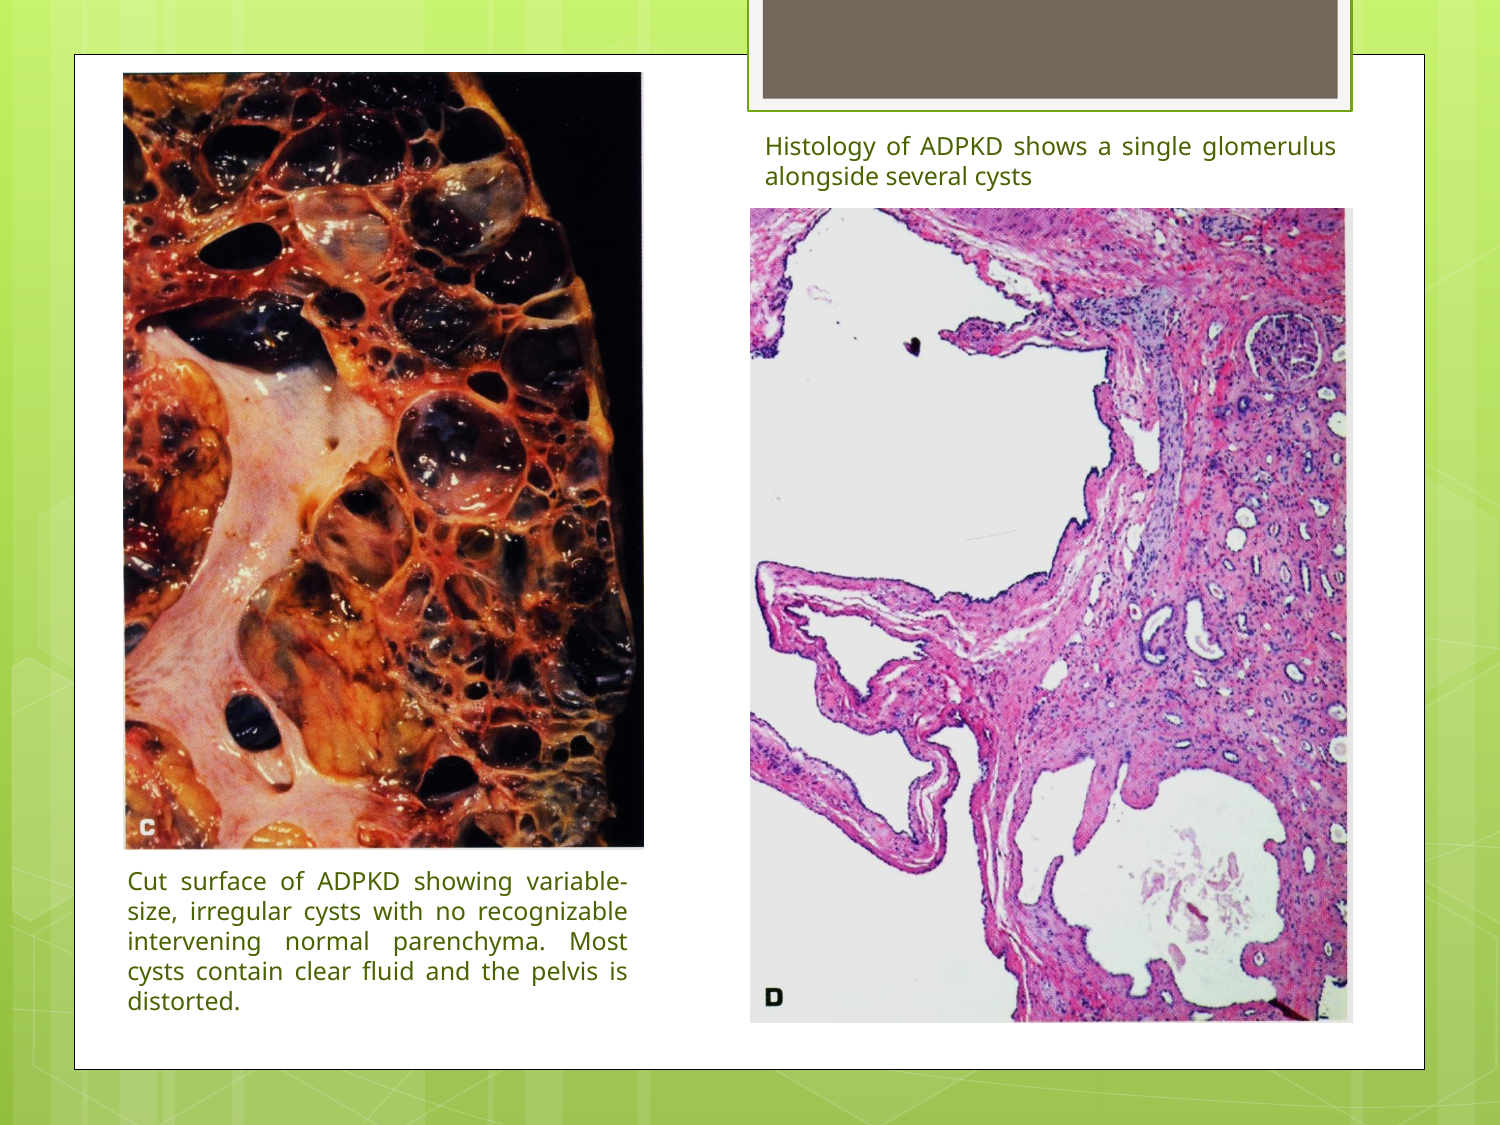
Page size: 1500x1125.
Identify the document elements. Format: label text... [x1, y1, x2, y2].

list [123, 72, 644, 850]
picture [749, 208, 1353, 1023]
title Cut surface of ADPKD showing variable-size, irregular cysts with no recognizable intervening normal parenchyma. Most cysts contain clear fluid and the pelvis is distorted. [111, 822, 644, 1059]
text_box Histology of ADPKD shows a single glomerulus alongside several cysts [749, 101, 1353, 208]
